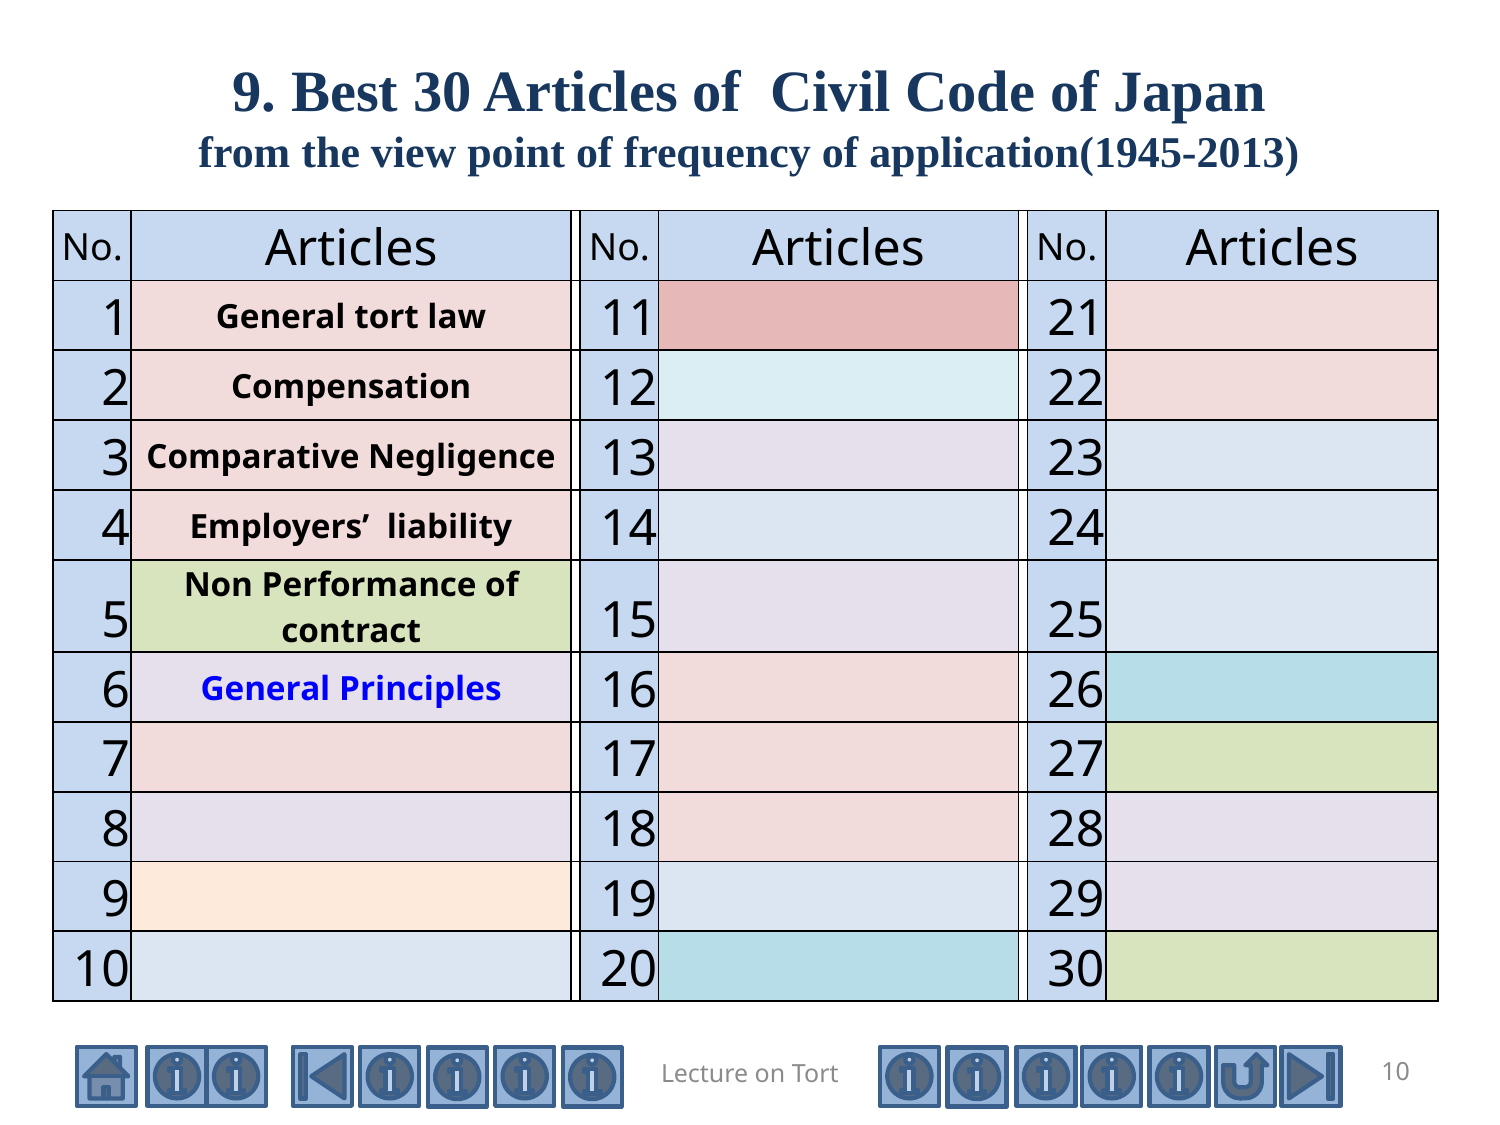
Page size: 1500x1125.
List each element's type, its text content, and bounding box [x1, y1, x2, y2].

table_cell Comparative Negligence [132, 421, 570, 489]
table_cell 22 [1028, 351, 1105, 419]
table_cell 19 [581, 862, 658, 930]
table_cell [1019, 351, 1027, 419]
table_cell 18 [581, 793, 658, 861]
table_cell [1019, 793, 1027, 861]
table_cell [659, 793, 1018, 861]
table_cell [572, 281, 579, 349]
table_cell [132, 932, 570, 1000]
table_cell [572, 561, 579, 651]
table_cell 23 [1028, 421, 1105, 489]
table_cell [572, 862, 579, 930]
table_header No. [581, 211, 658, 280]
table_cell 13 [581, 421, 658, 489]
table_cell [572, 351, 579, 419]
table_cell 21 [1028, 281, 1105, 349]
table_cell 7 [54, 723, 130, 791]
table_header [572, 211, 579, 280]
table_cell [132, 862, 570, 930]
table_cell Compensation [132, 351, 570, 419]
footer Lecture on Tort [512, 1042, 988, 1103]
table_cell [1107, 723, 1437, 791]
table_cell [1107, 281, 1437, 349]
table_cell 9 [54, 862, 130, 930]
table_cell 14 [581, 491, 658, 559]
table_cell General tort law [132, 281, 570, 349]
table_cell 12 [581, 351, 658, 419]
table_cell Employers’ liability [132, 491, 570, 559]
table_cell [132, 793, 570, 861]
title 9. Best 30 Articles of Civil Code of Japan from the view point of frequency of application(1945-2013) [75, 45, 1425, 185]
table_cell [1019, 491, 1027, 559]
table_cell [1019, 932, 1027, 1000]
table_cell General Principles [132, 653, 570, 721]
table_header [1019, 211, 1027, 280]
table_cell [572, 723, 579, 791]
table_cell [1019, 723, 1027, 791]
table_cell 28 [1028, 793, 1105, 861]
table_cell [572, 491, 579, 559]
table_header No. [54, 211, 130, 280]
table_cell [572, 421, 579, 489]
table_cell 15 [581, 561, 658, 651]
table_cell 27 [1028, 723, 1105, 791]
table_cell 6 [54, 653, 130, 721]
table_cell [659, 653, 1018, 721]
table_header Articles [659, 211, 1018, 280]
table_cell [1107, 862, 1437, 930]
table_cell Non Performance of contract [132, 561, 570, 651]
table_cell 8 [54, 793, 130, 861]
table_cell 2 [54, 351, 130, 419]
table_cell [1019, 653, 1027, 721]
table_cell 4 [54, 491, 130, 559]
table_cell [1019, 561, 1027, 651]
table_cell [1107, 561, 1437, 651]
table_cell [572, 793, 579, 861]
table_cell [1107, 421, 1437, 489]
table_cell [659, 862, 1018, 930]
table_cell 20 [581, 932, 658, 1000]
table_cell 24 [1028, 491, 1105, 559]
table_cell 30 [1028, 932, 1105, 1000]
table_cell 25 [1028, 561, 1105, 651]
table_header Articles [132, 211, 570, 280]
table_cell [1107, 491, 1437, 559]
table_cell 11 [581, 281, 658, 349]
table_cell 26 [1028, 653, 1105, 721]
table_cell 3 [54, 421, 130, 489]
table_cell [572, 932, 579, 1000]
table_cell [659, 723, 1018, 791]
table_cell [1107, 351, 1437, 419]
table_cell 17 [581, 723, 658, 791]
table_header No. [1028, 211, 1105, 280]
table_cell [132, 723, 570, 791]
table_header Articles [1107, 211, 1437, 280]
table_cell [659, 932, 1018, 1000]
table_cell [1019, 281, 1027, 349]
table_cell [1107, 932, 1437, 1000]
table_cell [1019, 421, 1027, 489]
table_cell [1019, 862, 1027, 930]
table_cell [659, 421, 1018, 489]
slide_number 10 [1074, 1042, 1425, 1103]
table_cell 29 [1028, 862, 1105, 930]
table_cell [1107, 653, 1437, 721]
table_cell [659, 491, 1018, 559]
table_cell [1107, 793, 1437, 861]
table_cell 5 [54, 561, 130, 651]
table_cell 10 [54, 932, 130, 1000]
table_cell [659, 281, 1018, 349]
table_cell [572, 653, 579, 721]
table_cell 16 [581, 653, 658, 721]
table_cell [659, 561, 1018, 651]
table_cell [659, 351, 1018, 419]
table_cell 1 [54, 281, 130, 349]
